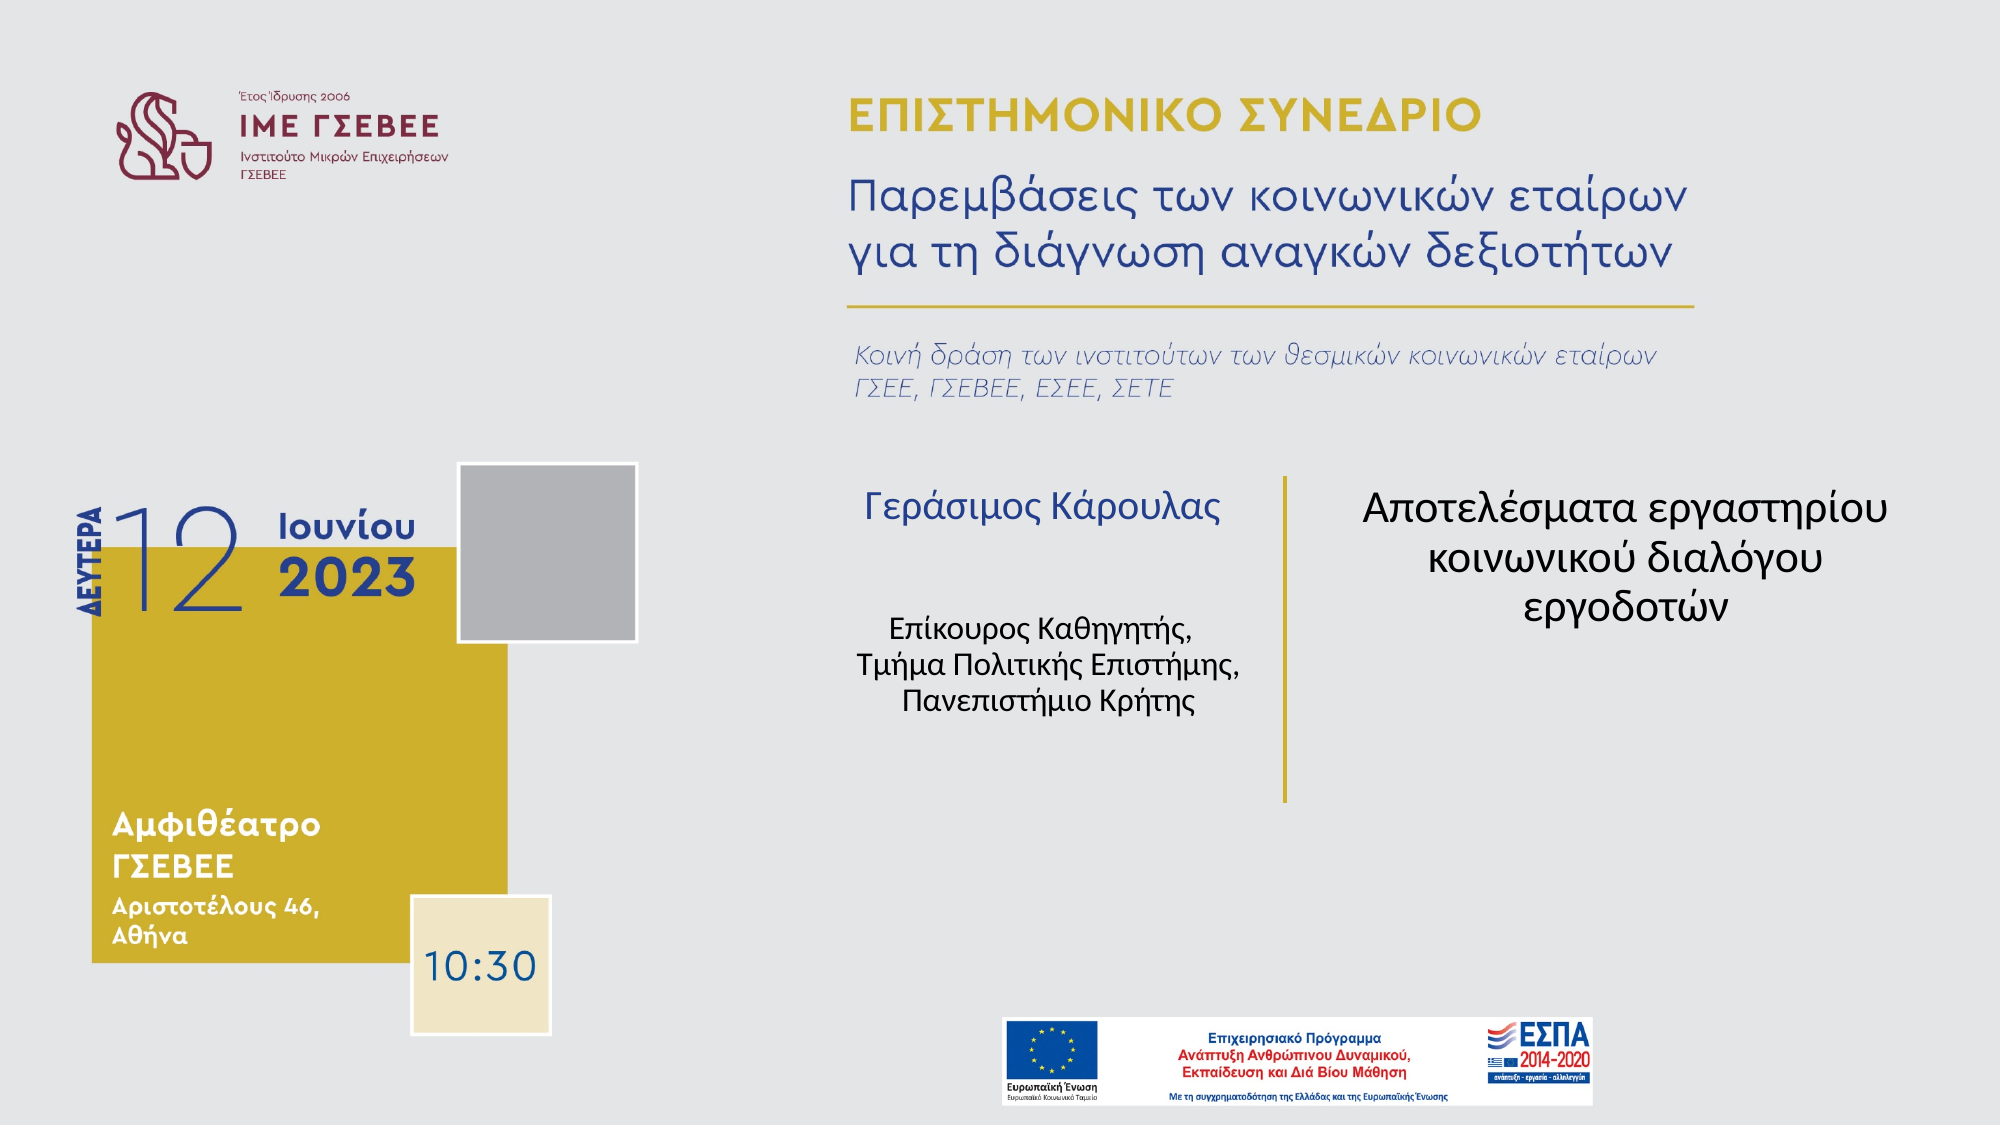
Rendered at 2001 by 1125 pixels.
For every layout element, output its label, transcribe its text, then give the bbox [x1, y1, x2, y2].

list Επίκουρος Καθηγητής, Τμήμα Πολιτικής Επιστήμης, Πανεπιστήμιο Κρήτης [831, 603, 1267, 730]
list Αποτελέσματα εργαστηρίου κοινωνικού διαλόγου εργοδοτών [1319, 475, 1933, 773]
picture [0, 0, 2000, 1125]
list Γεράσιμος Κάρουλας [849, 475, 1267, 550]
